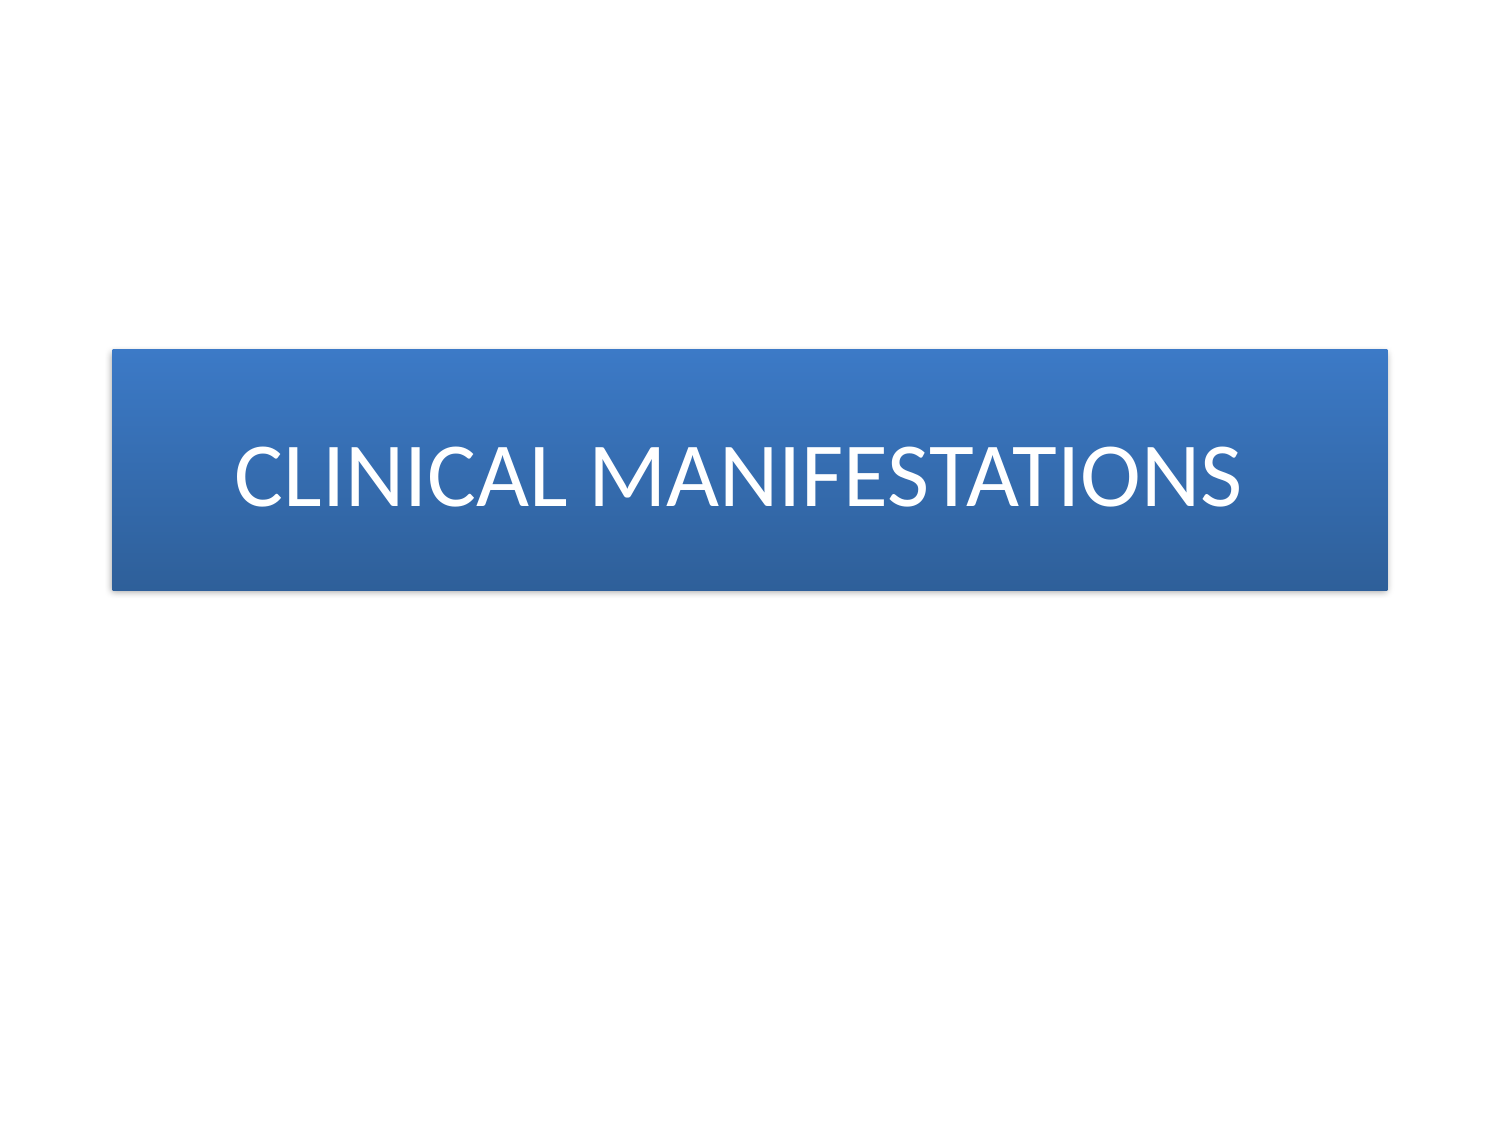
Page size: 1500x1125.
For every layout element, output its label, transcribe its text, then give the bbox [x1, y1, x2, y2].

title CLINICAL MANIFESTATIONS [112, 349, 1388, 591]
